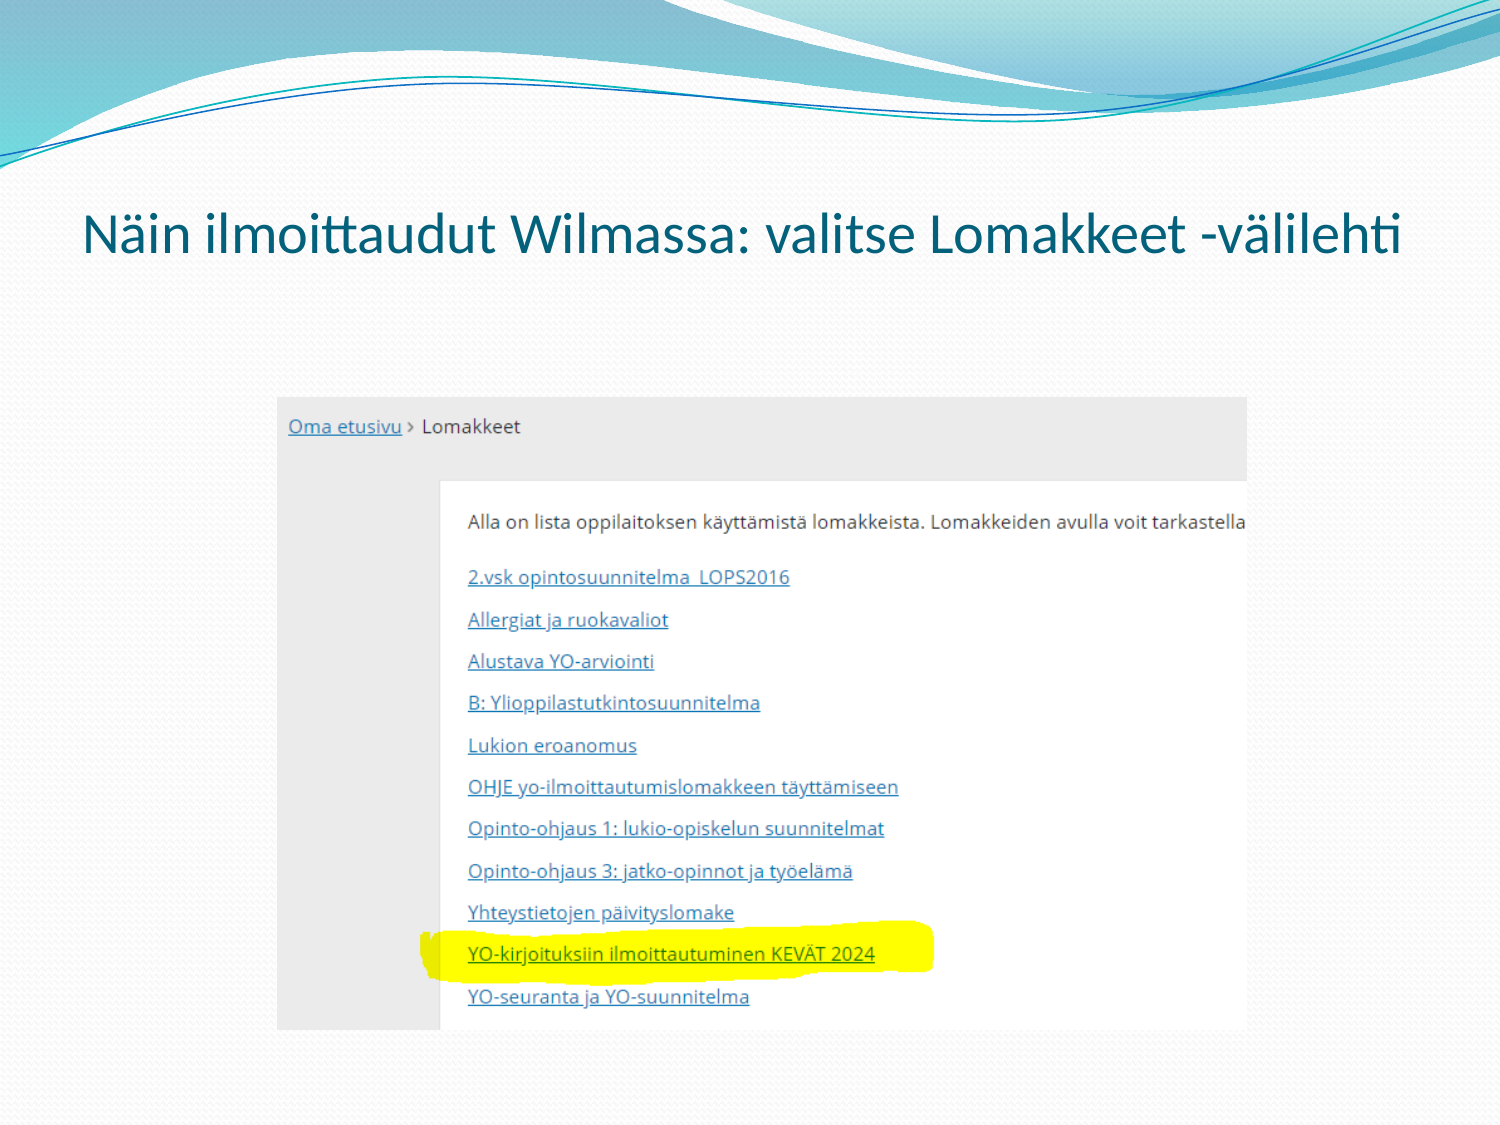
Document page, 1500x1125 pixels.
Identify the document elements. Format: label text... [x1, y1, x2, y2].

picture [277, 396, 1247, 1031]
title Näin ilmoittaudut Wilmassa: valitse Lomakkeet -välilehti [82, 172, 1471, 266]
